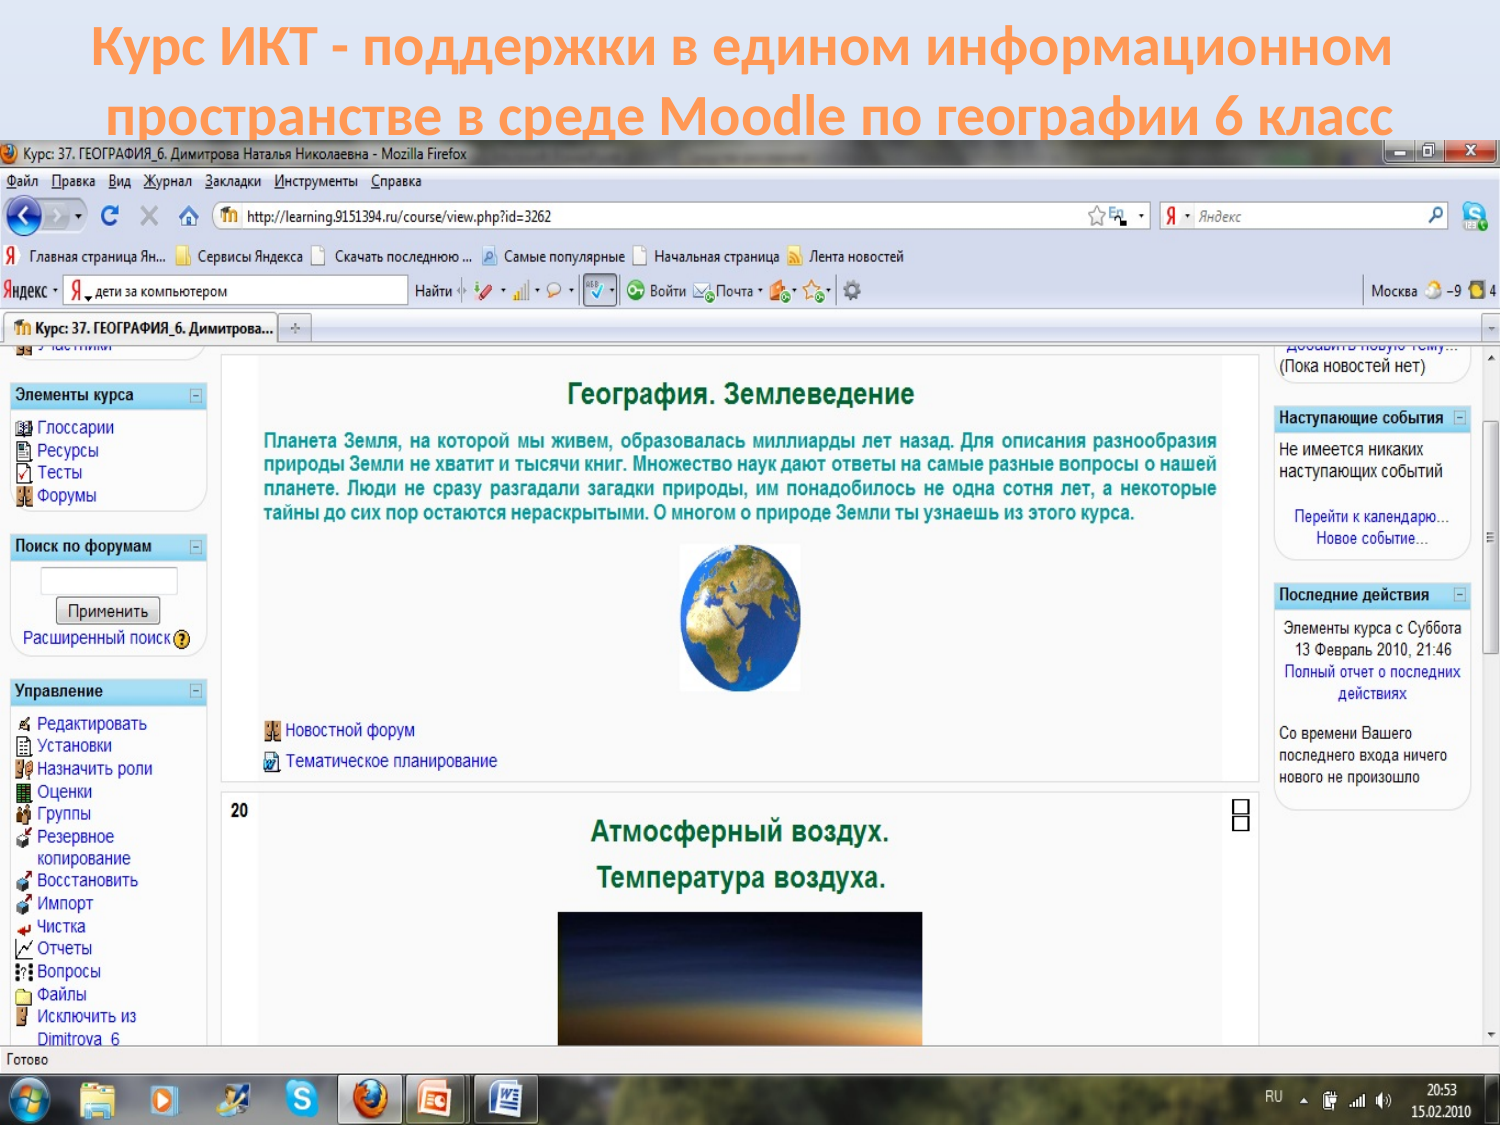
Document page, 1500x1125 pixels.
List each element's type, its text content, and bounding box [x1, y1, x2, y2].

picture [0, 140, 1500, 1125]
text_box Курс ИКТ - поддержки в едином информационном пространстве в среде Moodle по географии 6 класс [0, 0, 1500, 140]
